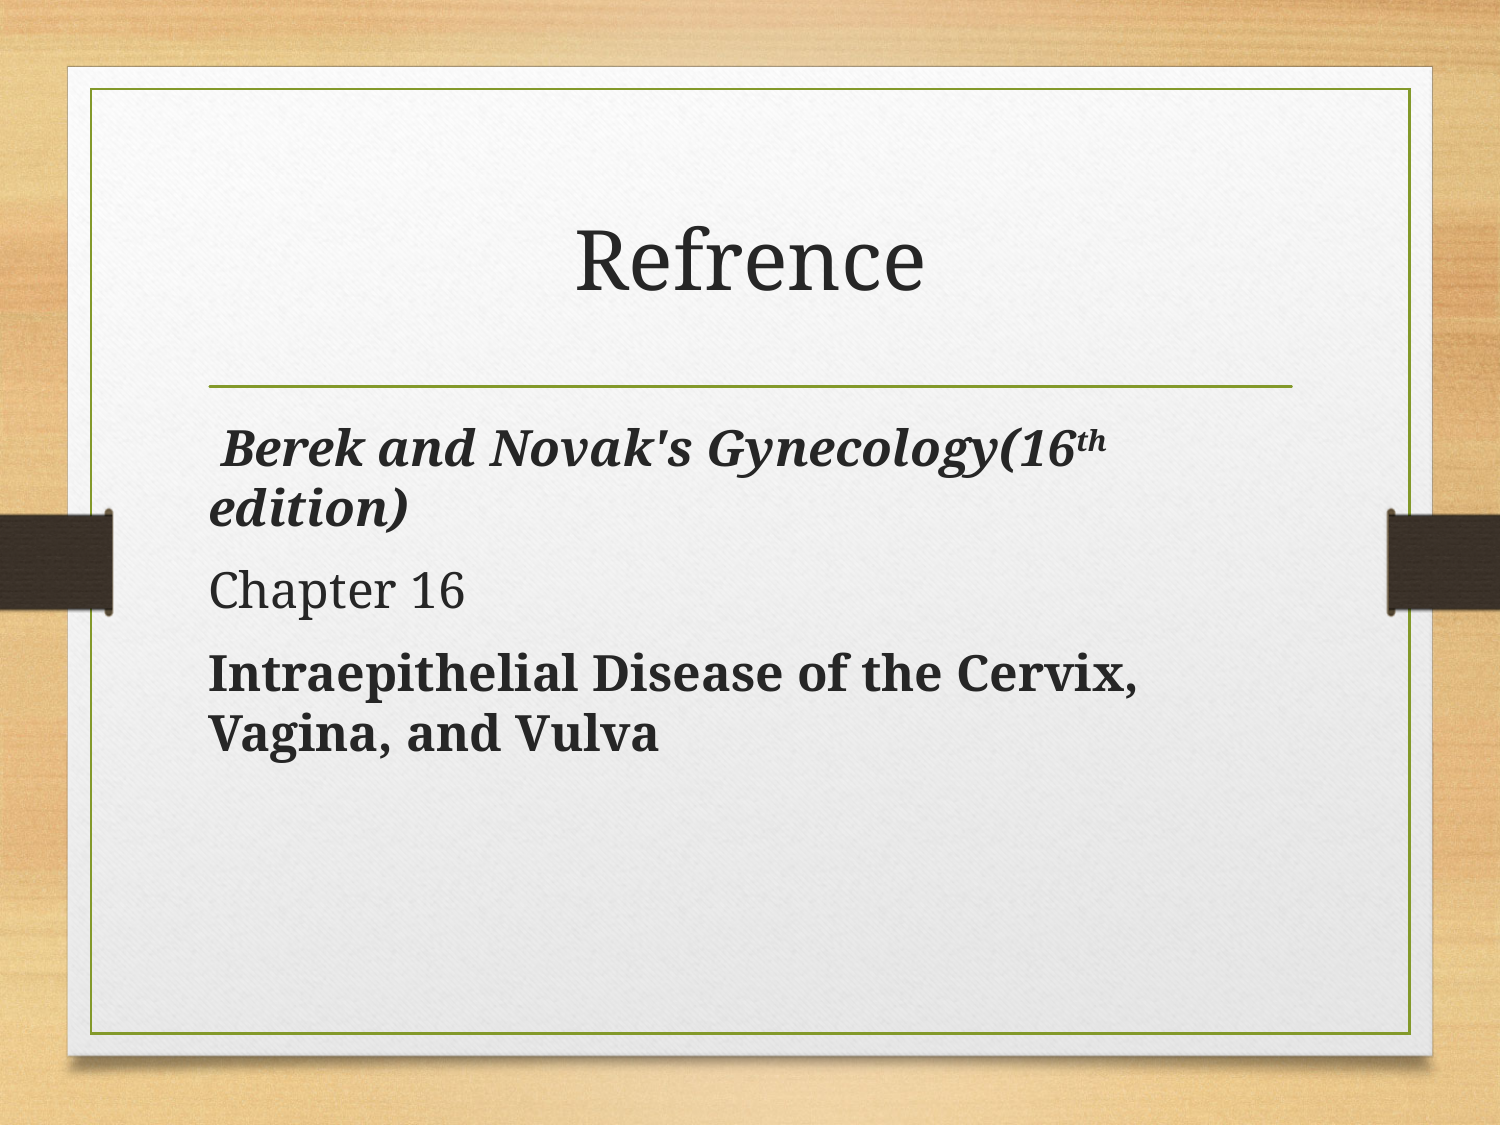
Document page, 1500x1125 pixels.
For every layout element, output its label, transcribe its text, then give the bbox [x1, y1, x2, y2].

list Berek and Novak's Gynecology(16th edition) Chapter 16 Intraepithelial Disease of the Cervix, Vagina, and Vulva [193, 408, 1309, 974]
picture [0, 0, 1500, 1125]
title Refrence [193, 150, 1309, 365]
